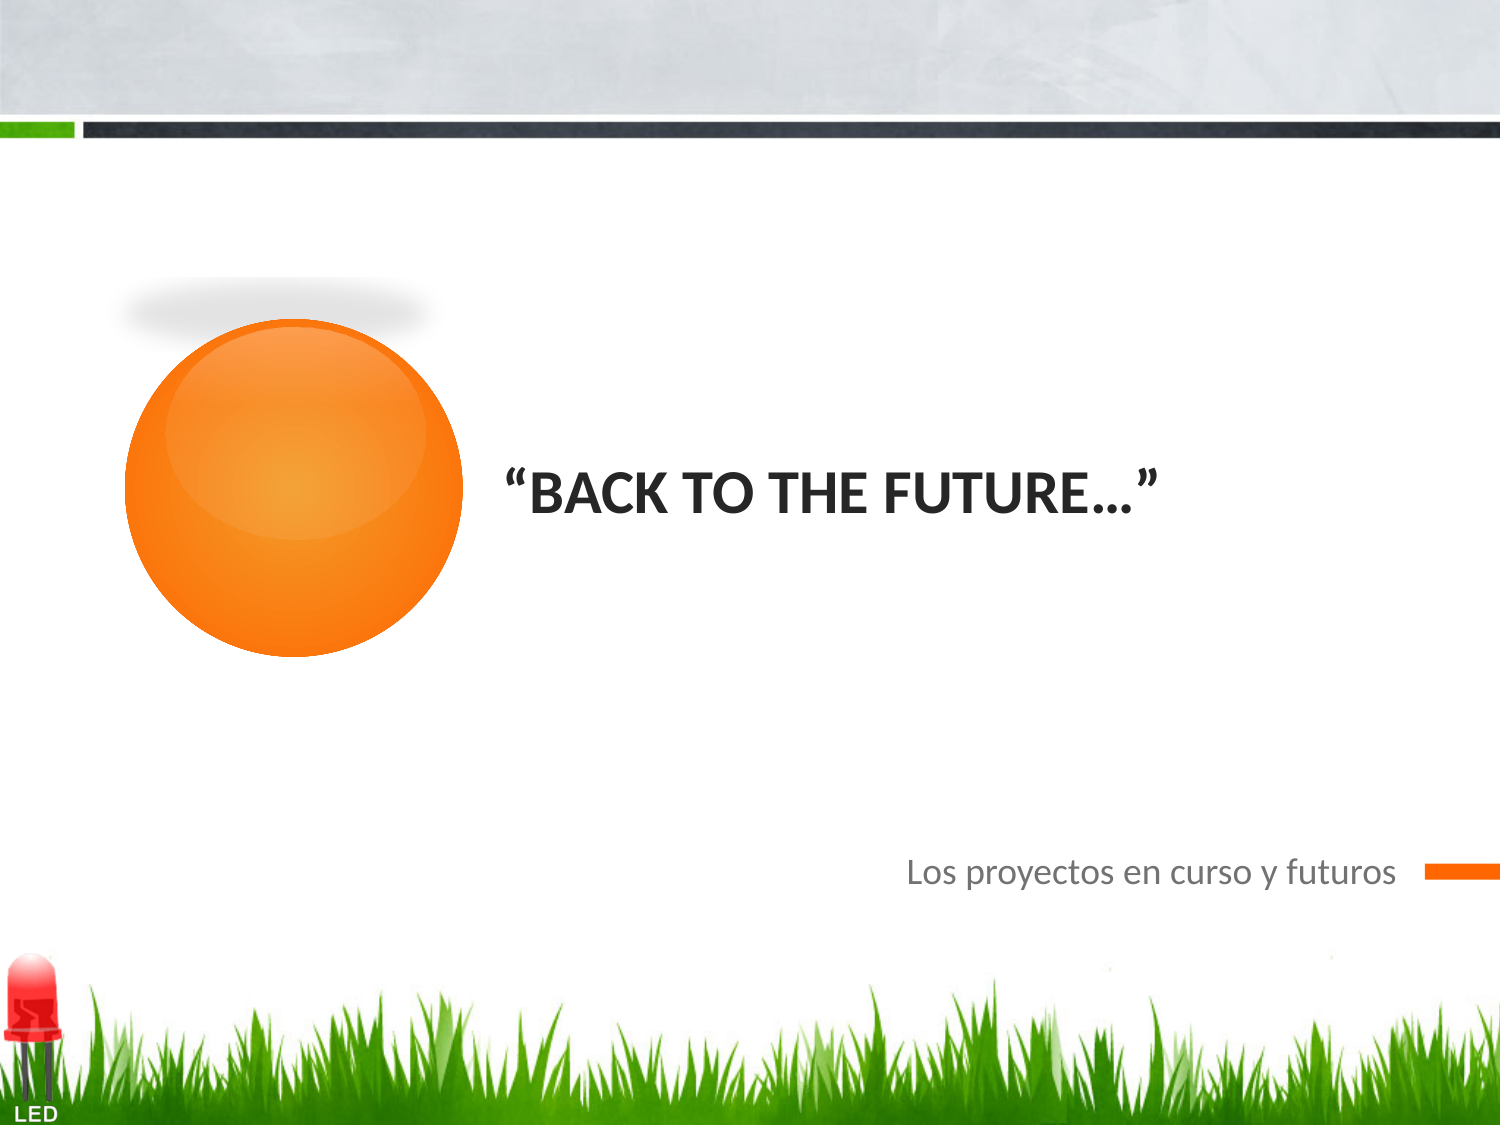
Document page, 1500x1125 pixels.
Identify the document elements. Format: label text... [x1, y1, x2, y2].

picture [0, 0, 1500, 1125]
title “Back to the future…” [487, 326, 1450, 650]
list Los proyectos en curso y futuros [62, 837, 1413, 900]
